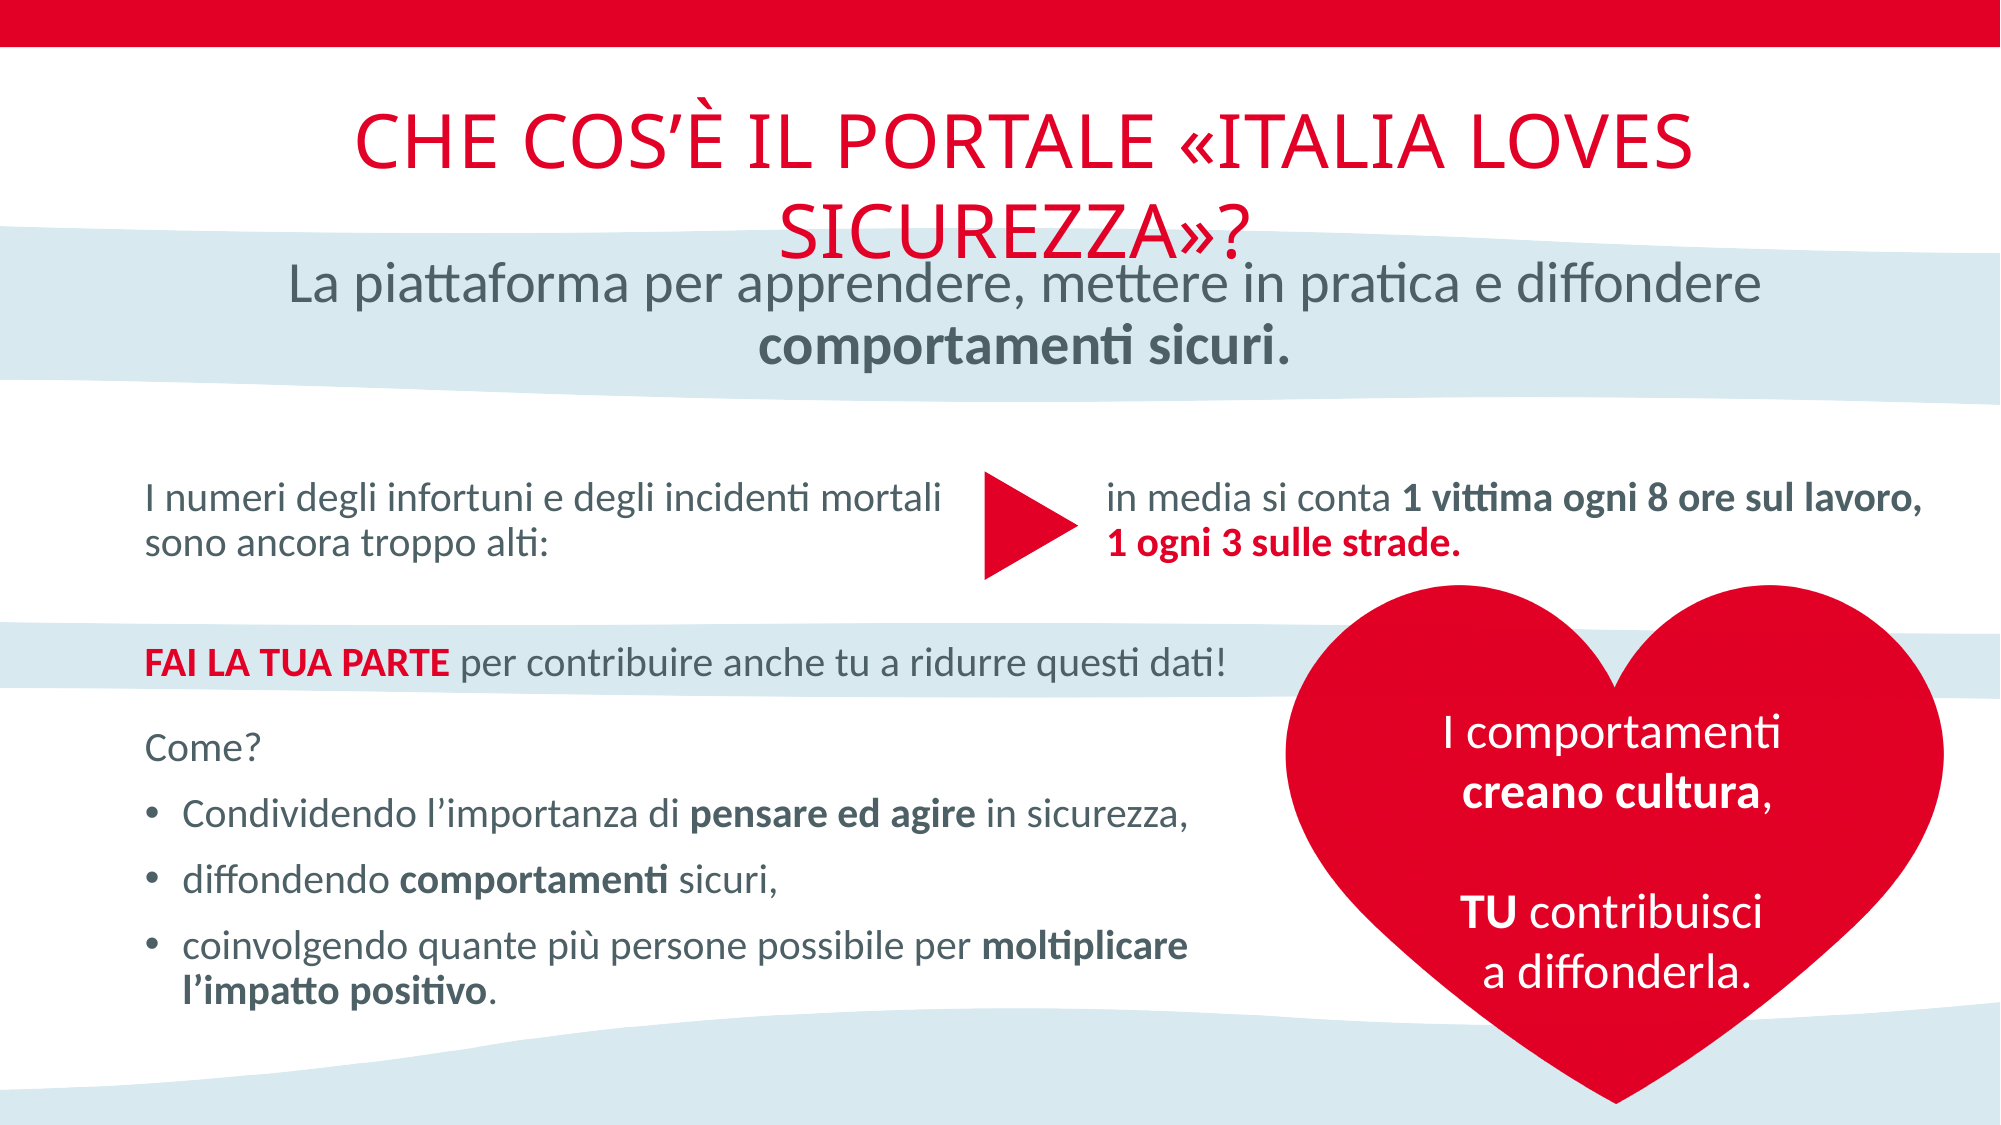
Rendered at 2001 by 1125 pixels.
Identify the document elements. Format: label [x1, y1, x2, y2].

picture [0, 226, 2000, 405]
picture [965, 226, 984, 230]
picture [909, 226, 936, 253]
picture [1145, 226, 1161, 235]
picture [0, 574, 2001, 1125]
